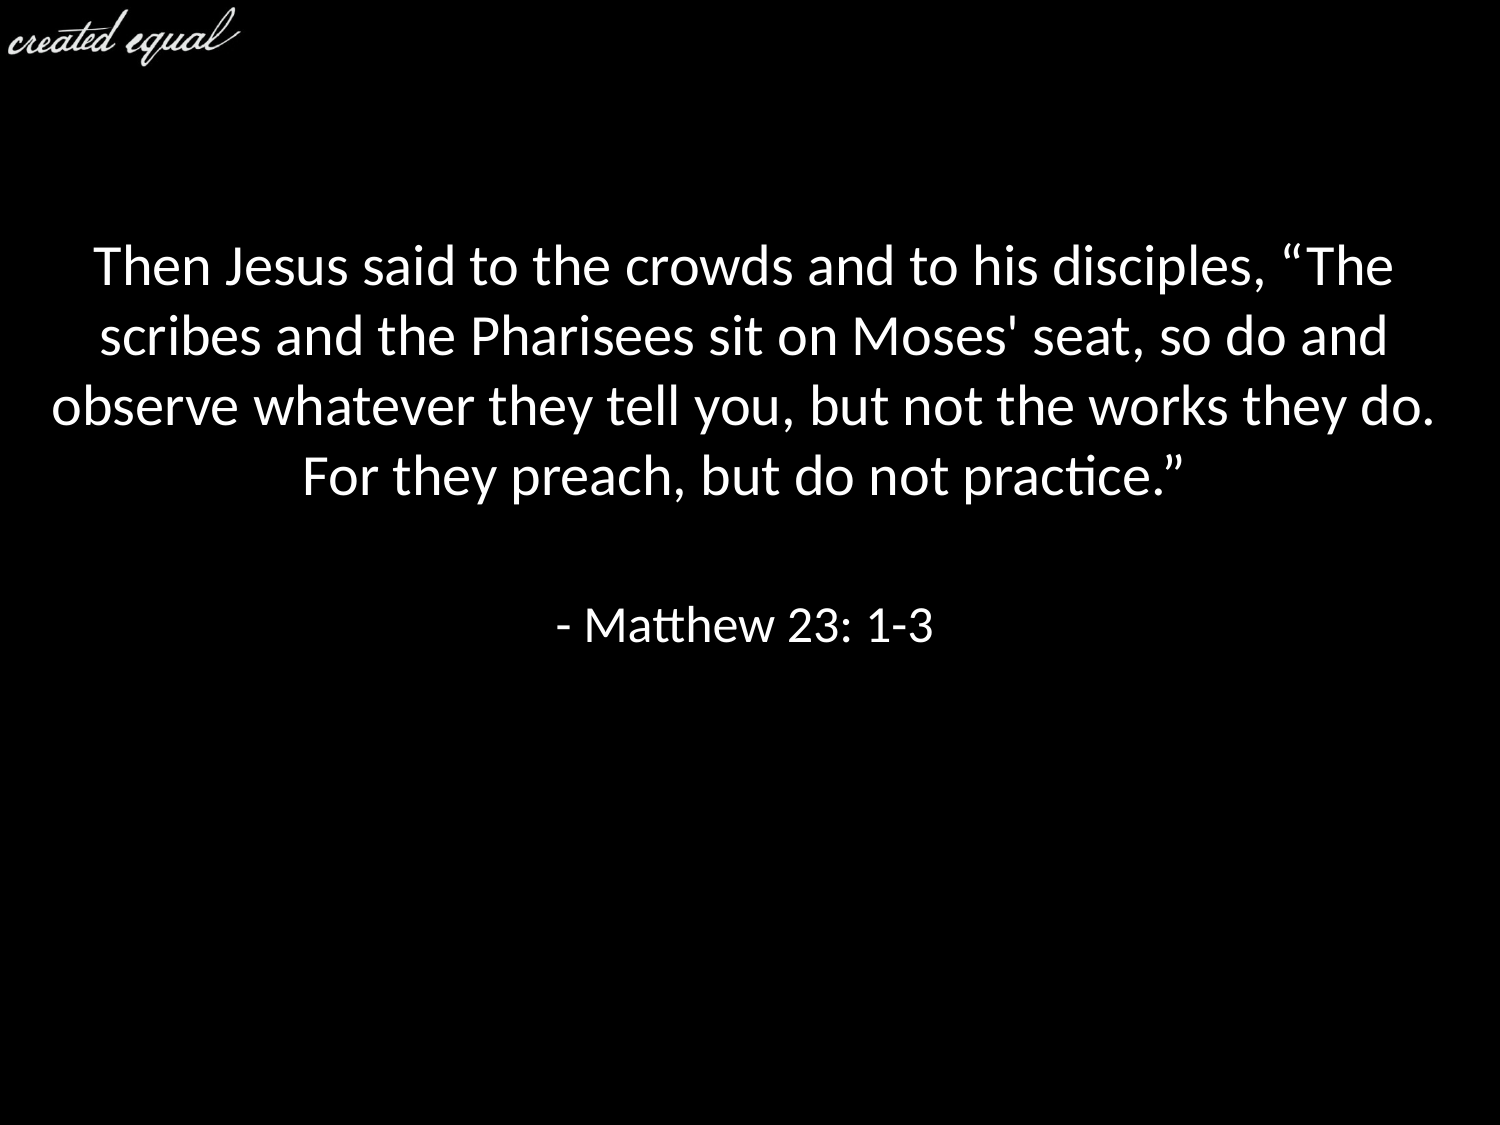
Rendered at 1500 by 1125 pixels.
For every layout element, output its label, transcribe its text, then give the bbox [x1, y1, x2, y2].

picture [0, 1, 247, 69]
text_box Then Jesus said to the crowds and to his disciples, “The scribes and the Pharisees sit on Moses' seat, so do and observe whatever they tell you, but not the works they do. For they preach, but do not practice.” - Matthew 23: 1-3 [29, 220, 1460, 775]
